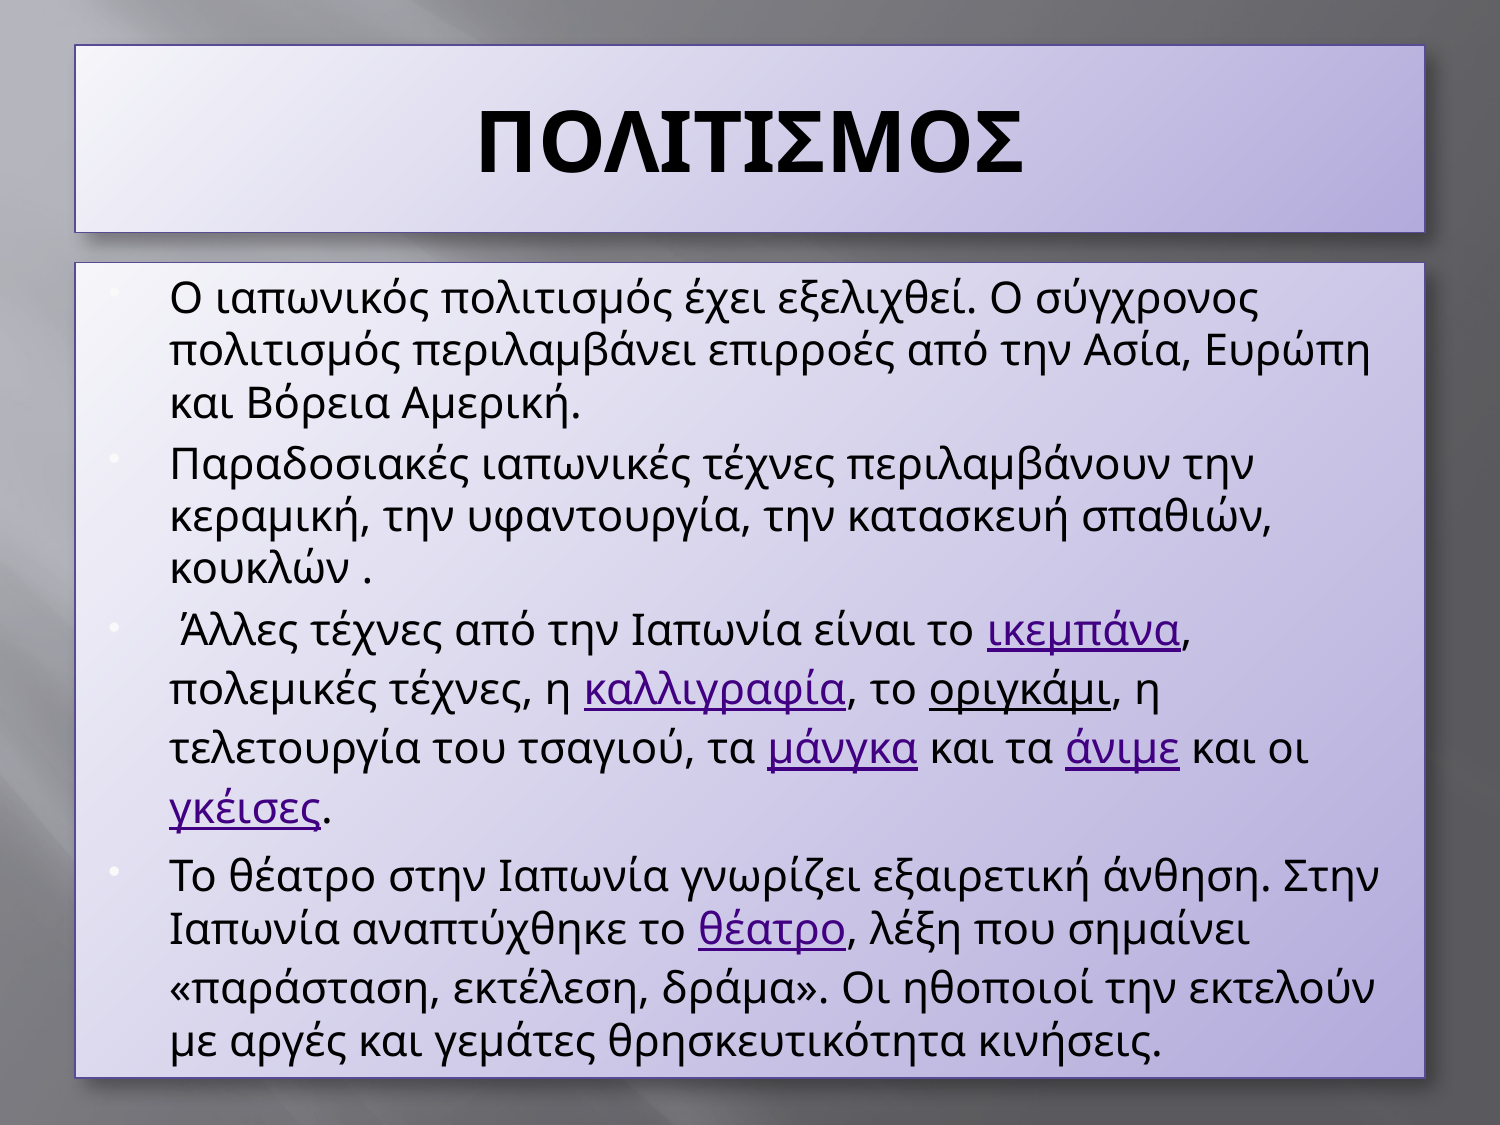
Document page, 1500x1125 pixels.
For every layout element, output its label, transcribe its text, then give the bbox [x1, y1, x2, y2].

title ΠΟΛΙΤΙΣΜΟΣ [74, 44, 1426, 233]
list Ο ιαπωνικός πολιτισμός έχει εξελιχθεί. Ο σύγχρονος πολιτισμός περιλαμβάνει επιρροές από την Ασία, Ευρώπη και Βόρεια Αμερική. Παραδοσιακές ιαπωνικές τέχνες περιλαμβάνουν την κεραμική, την υφαντουργία, την κατασκευή σπαθιών, κουκλών . Άλλες τέχνες από την Ιαπωνία είναι το ικεμπάνα, πολεμικές τέχνες, η καλλιγραφία, το οριγκάμι, η τελετουργία του τσαγιού, τα μάνγκα και τα άνιμε και οι γκέισες. Το θέατρο στην Ιαπωνία γνωρίζει εξαιρετική άνθηση. Στην Ιαπωνία αναπτύχθηκε το θέατρο, λέξη που σημαίνει «παράσταση, εκτέλεση, δράμα». Οι ηθοποιοί την εκτελούν με αργές και γεμάτες θρησκευτικότητα κινήσεις. [74, 262, 1426, 1079]
